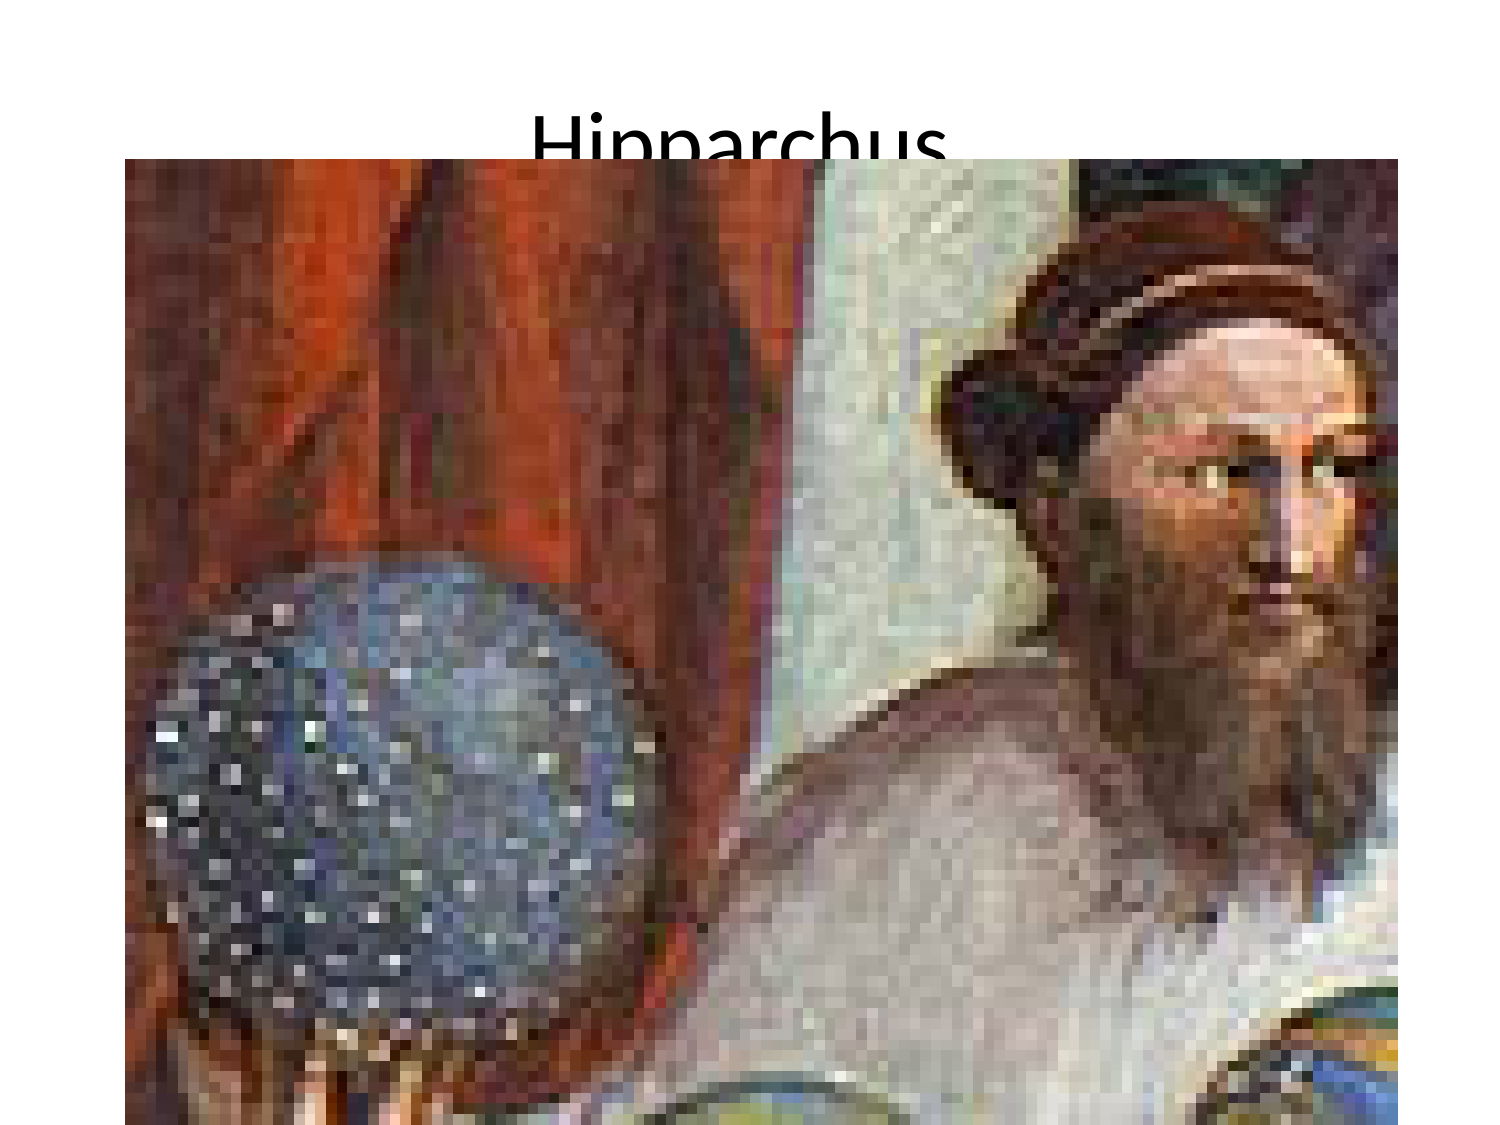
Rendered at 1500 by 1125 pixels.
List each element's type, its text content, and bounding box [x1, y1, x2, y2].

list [124, 159, 1399, 1125]
title Hipparchus [75, 45, 1425, 233]
